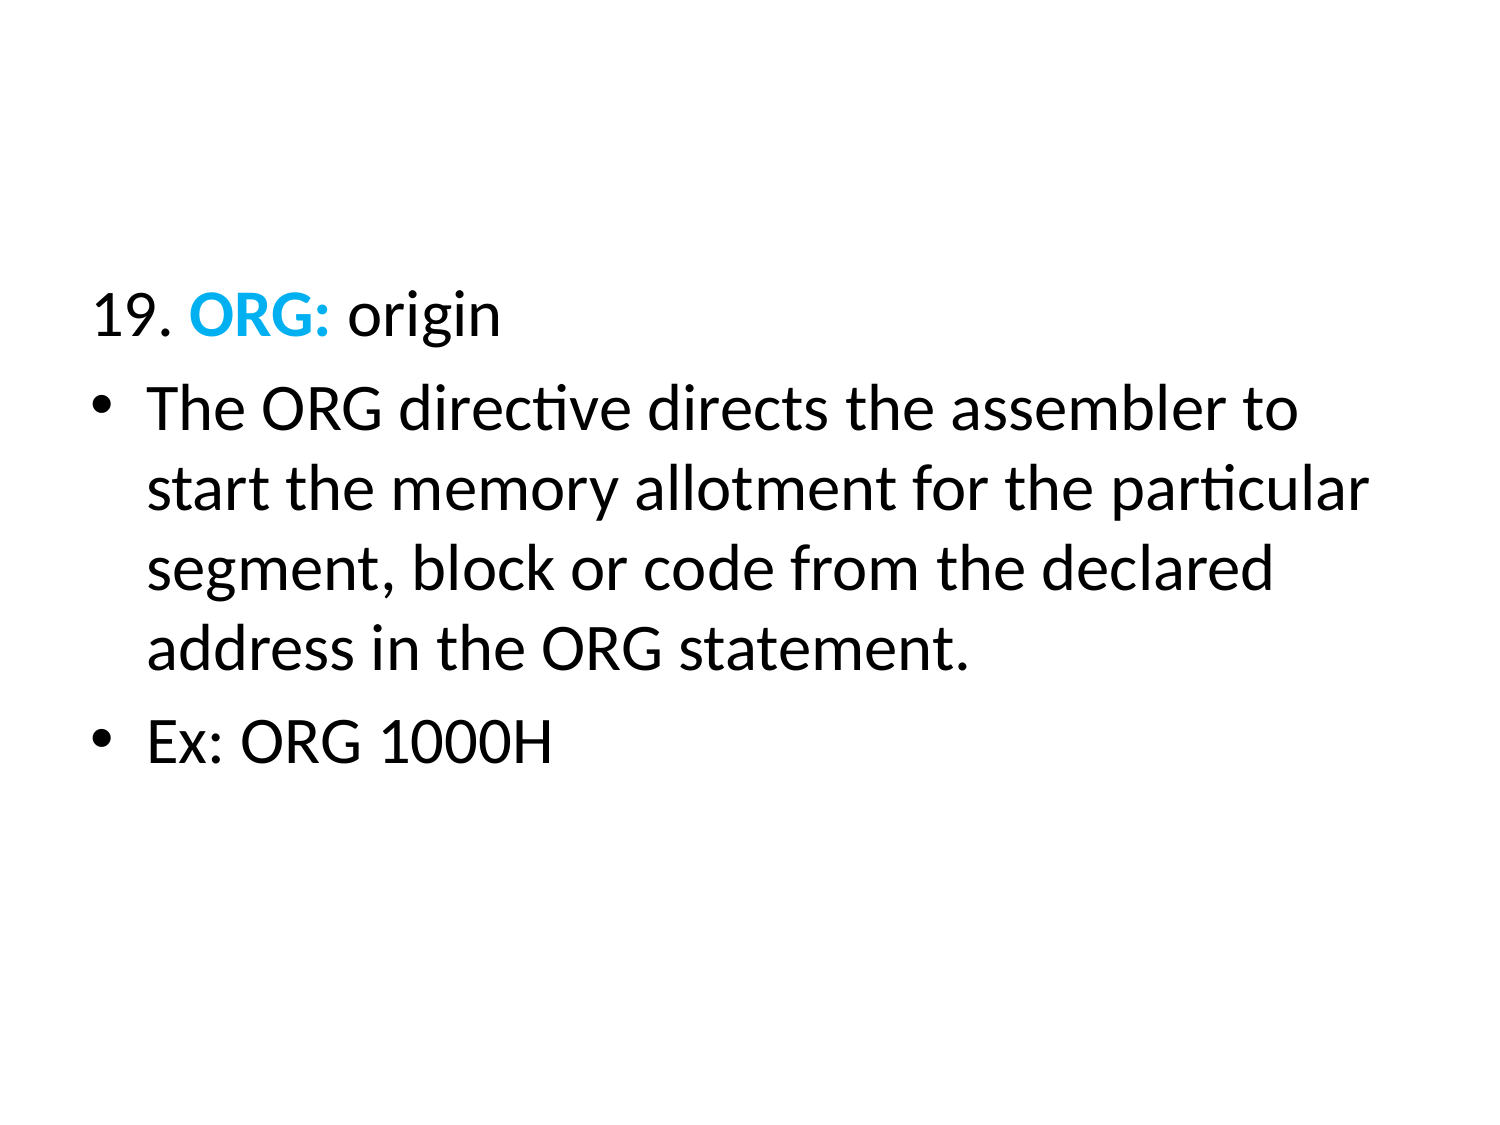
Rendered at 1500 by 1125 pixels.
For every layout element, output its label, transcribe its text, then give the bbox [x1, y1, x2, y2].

list 19. ORG: origin The ORG directive directs the assembler to start the memory allotment for the particular segment, block or code from the declared address in the ORG statement. Ex: ORG 1000H [75, 262, 1425, 1005]
